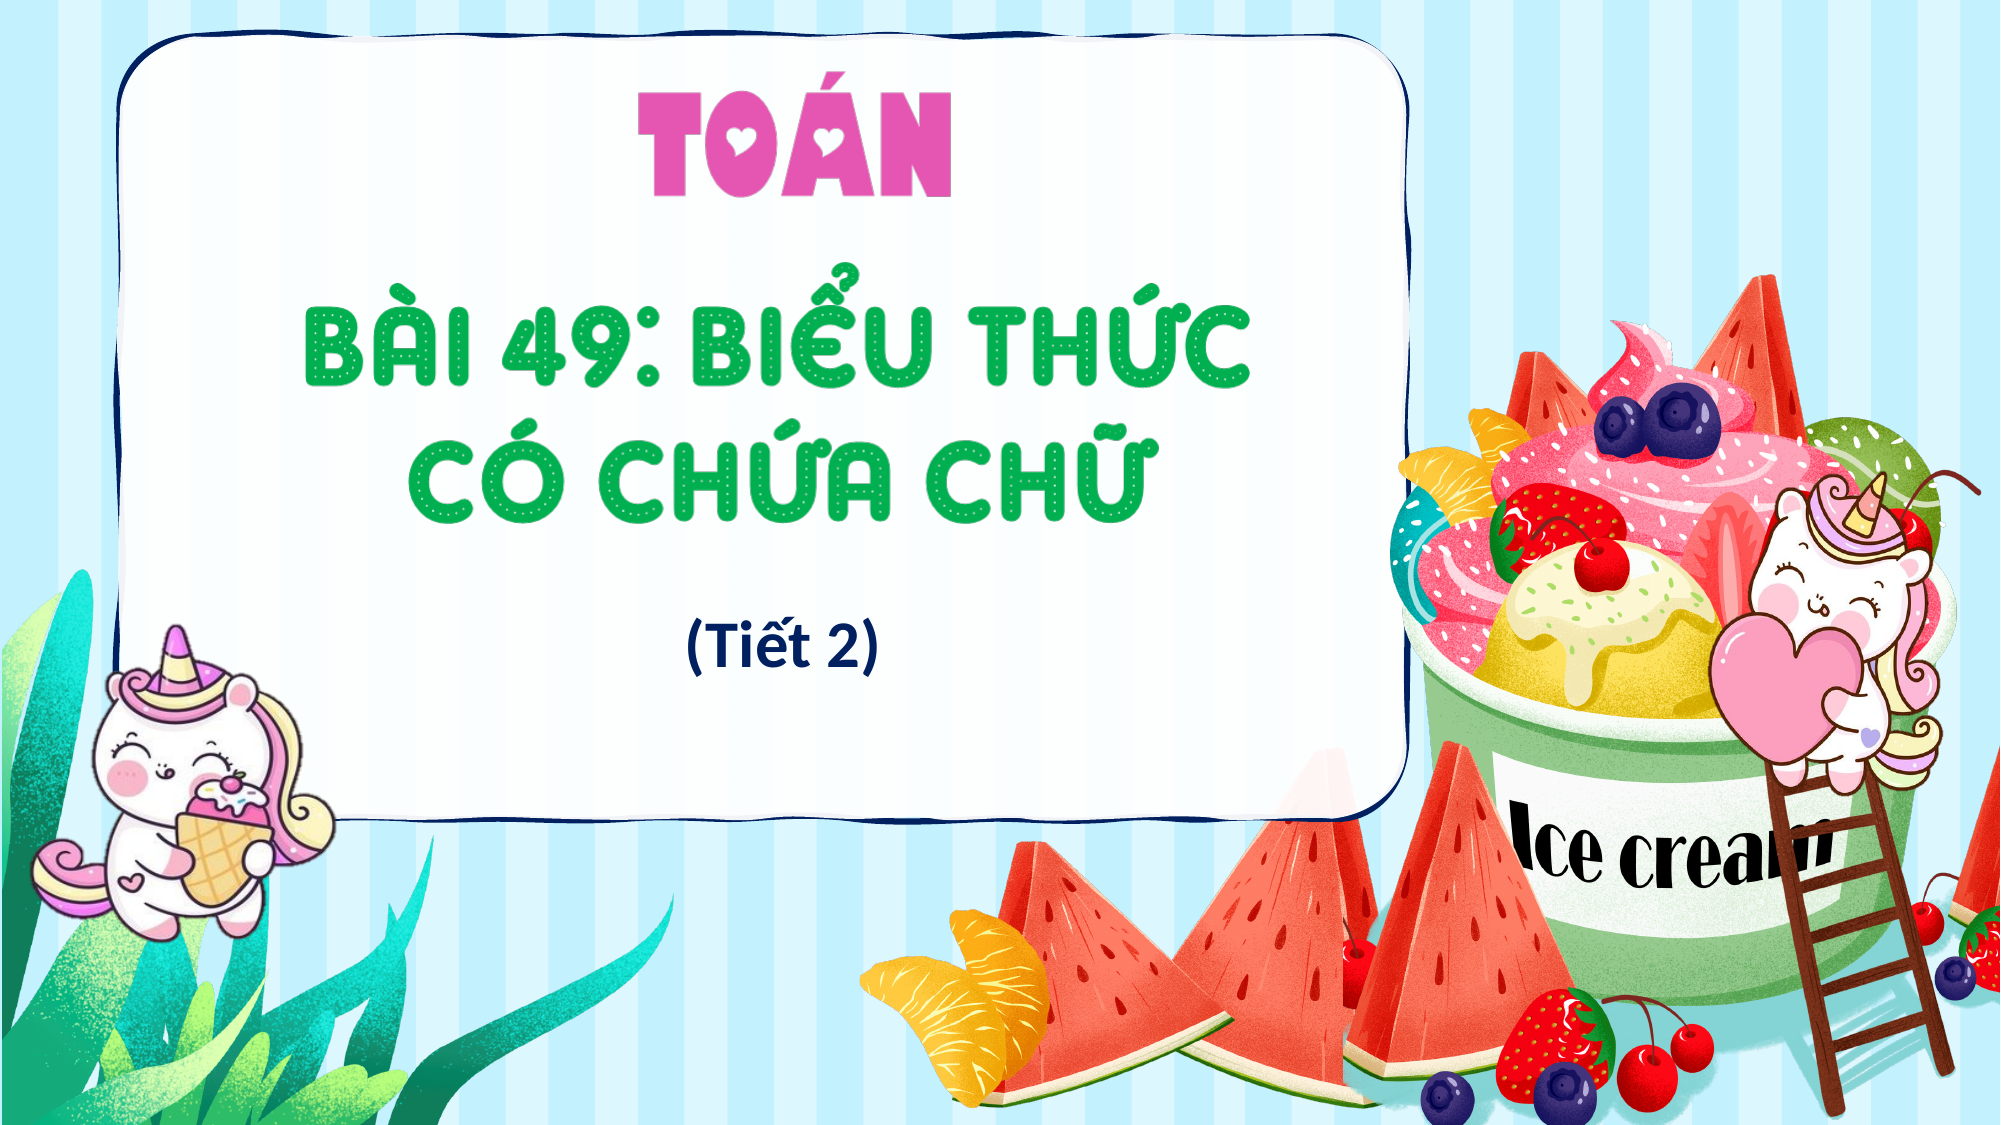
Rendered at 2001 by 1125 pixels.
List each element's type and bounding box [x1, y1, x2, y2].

picture [0, 0, 2001, 1125]
text_box [2, 979, 687, 1125]
text_box [0, 36, 1407, 979]
picture [687, 979, 1343, 1125]
text_box [1343, 226, 2000, 1125]
